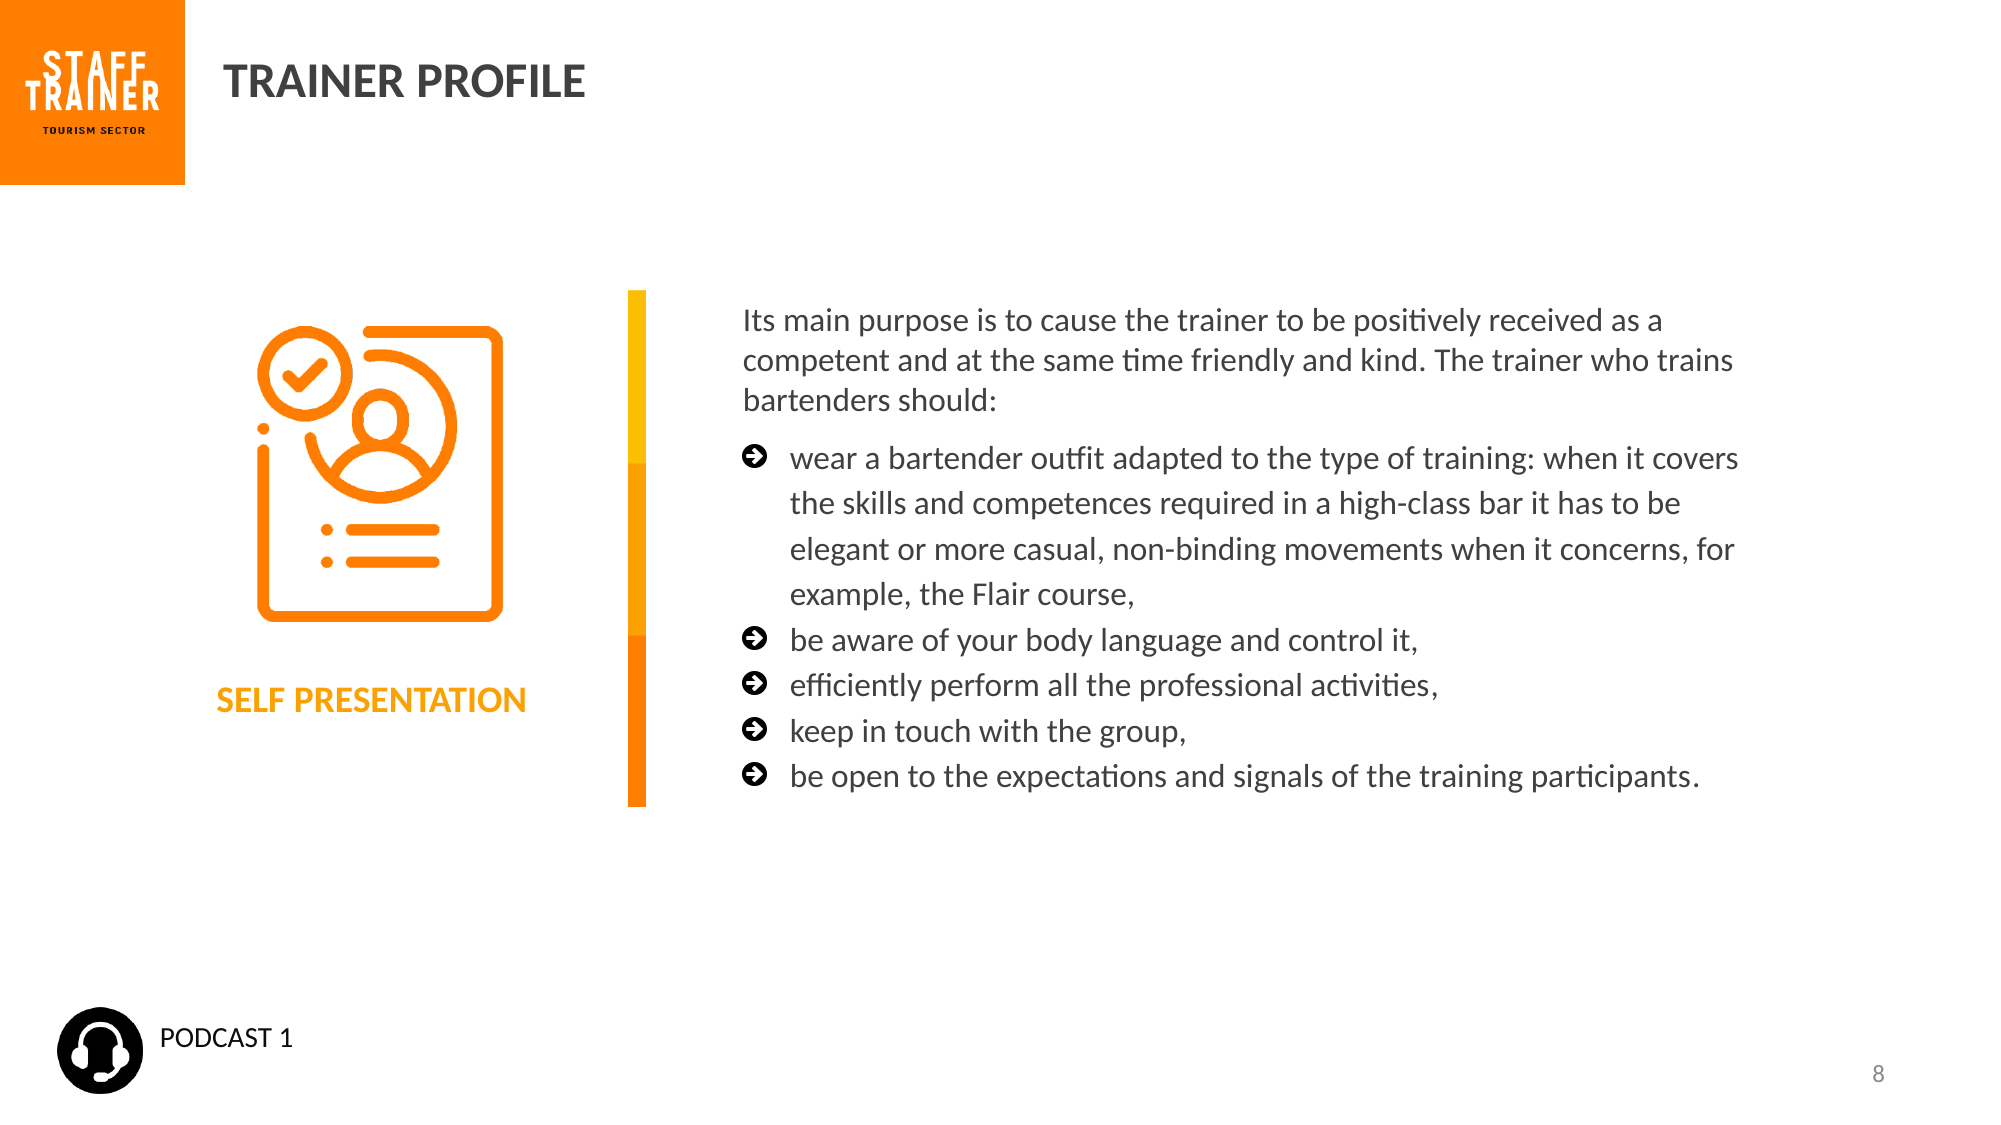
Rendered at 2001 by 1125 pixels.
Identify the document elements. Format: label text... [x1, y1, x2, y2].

picture [55, 1005, 145, 1095]
text_box PODCAST 1 [149, 1011, 316, 1061]
picture [742, 717, 767, 741]
picture [742, 762, 767, 786]
slide_number 8 [1433, 1042, 1900, 1103]
picture [231, 326, 528, 622]
picture [628, 290, 646, 808]
picture [742, 444, 767, 468]
picture [742, 626, 767, 650]
text_box Its main purpose is to cause the trainer to be positively received as a competent and at the same time friendly and kind. The trainer who trains bartenders should: wear a bartender outfit adapted to the type of training: when it covers the skills and competences required in a high-class bar it has to be elegant or more casual, non-binding movements when it concerns, for example, the Flair course, be aware of your body language and control it, efficiently perform all the professional activities, keep in touch with the group, be open to the expectations and signals of the training participants. [728, 290, 1792, 802]
text_box [441, 302, 1561, 965]
picture [0, 0, 185, 185]
text_box TRAINER PROFILE [208, 30, 1249, 124]
picture [742, 671, 767, 695]
text_box SELF PRESENTATION [201, 667, 543, 727]
